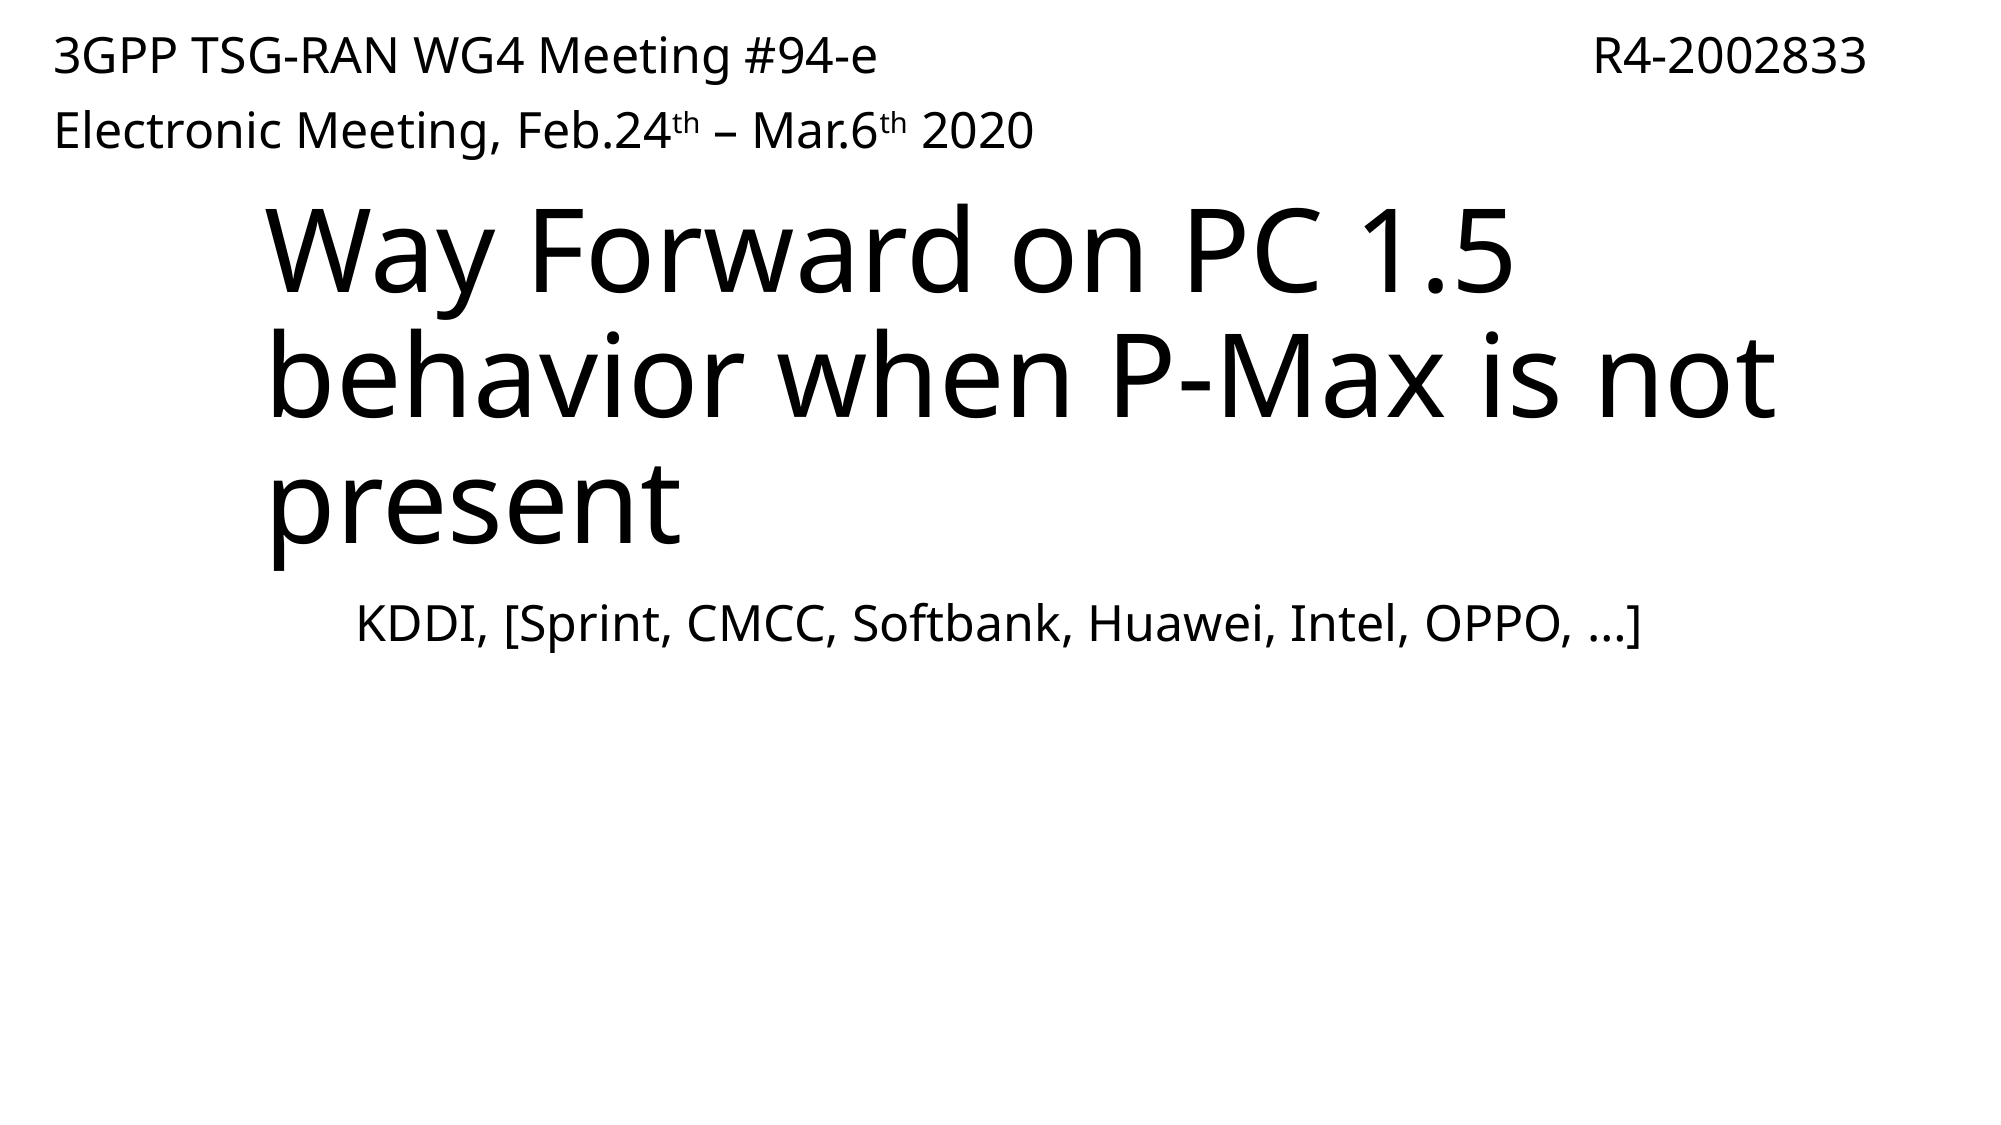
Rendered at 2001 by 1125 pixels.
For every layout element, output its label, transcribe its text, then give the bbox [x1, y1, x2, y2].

text_box 3GPP TSG-RAN WG4 Meeting #94-e R4-2002833 Electronic Meeting, Feb.24th – Mar.6th 2020 [38, 23, 1945, 216]
subtitle KDDI, [Sprint, CMCC, Softbank, Huawei, Intel, OPPO, …] [249, 590, 1750, 863]
title Way Forward on PC 1.5 behavior when P-Max is not present [249, 216, 1850, 576]
